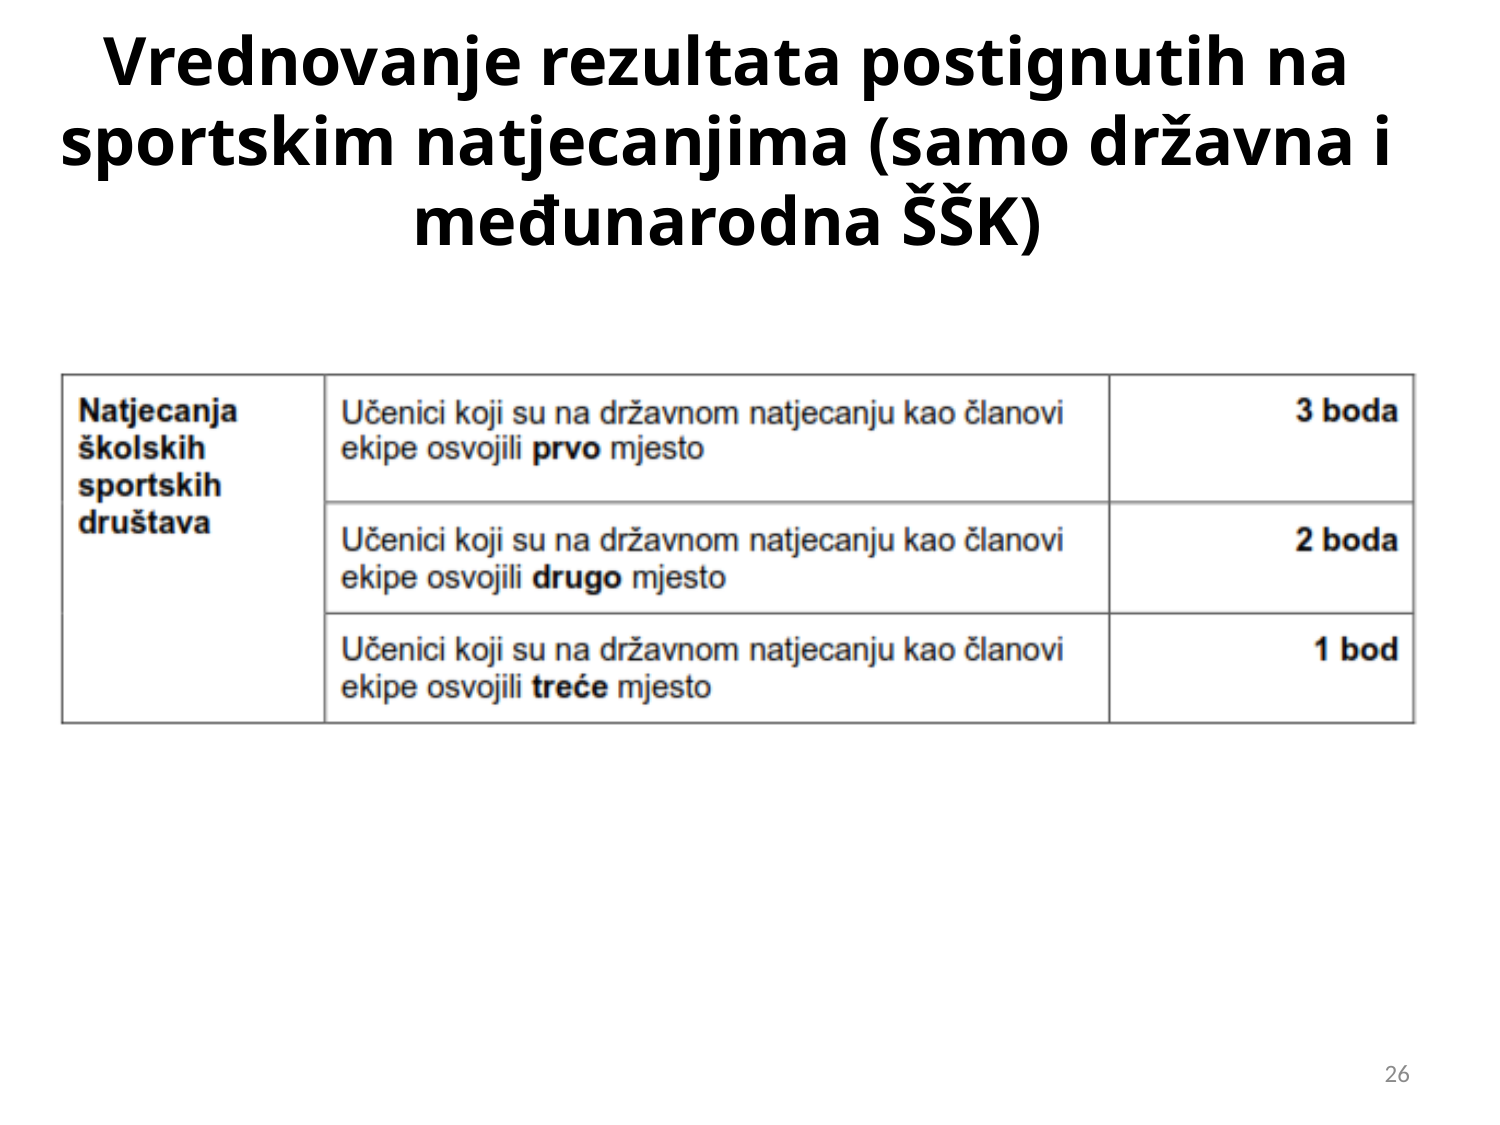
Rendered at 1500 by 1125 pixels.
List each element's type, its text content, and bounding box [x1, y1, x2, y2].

slide_number 26 [1074, 1042, 1425, 1103]
title Vrednovanje rezultata postignutih na sportskim natjecanjima (samo državna i međunarodna ŠŠK) [29, 45, 1425, 233]
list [52, 361, 1439, 740]
